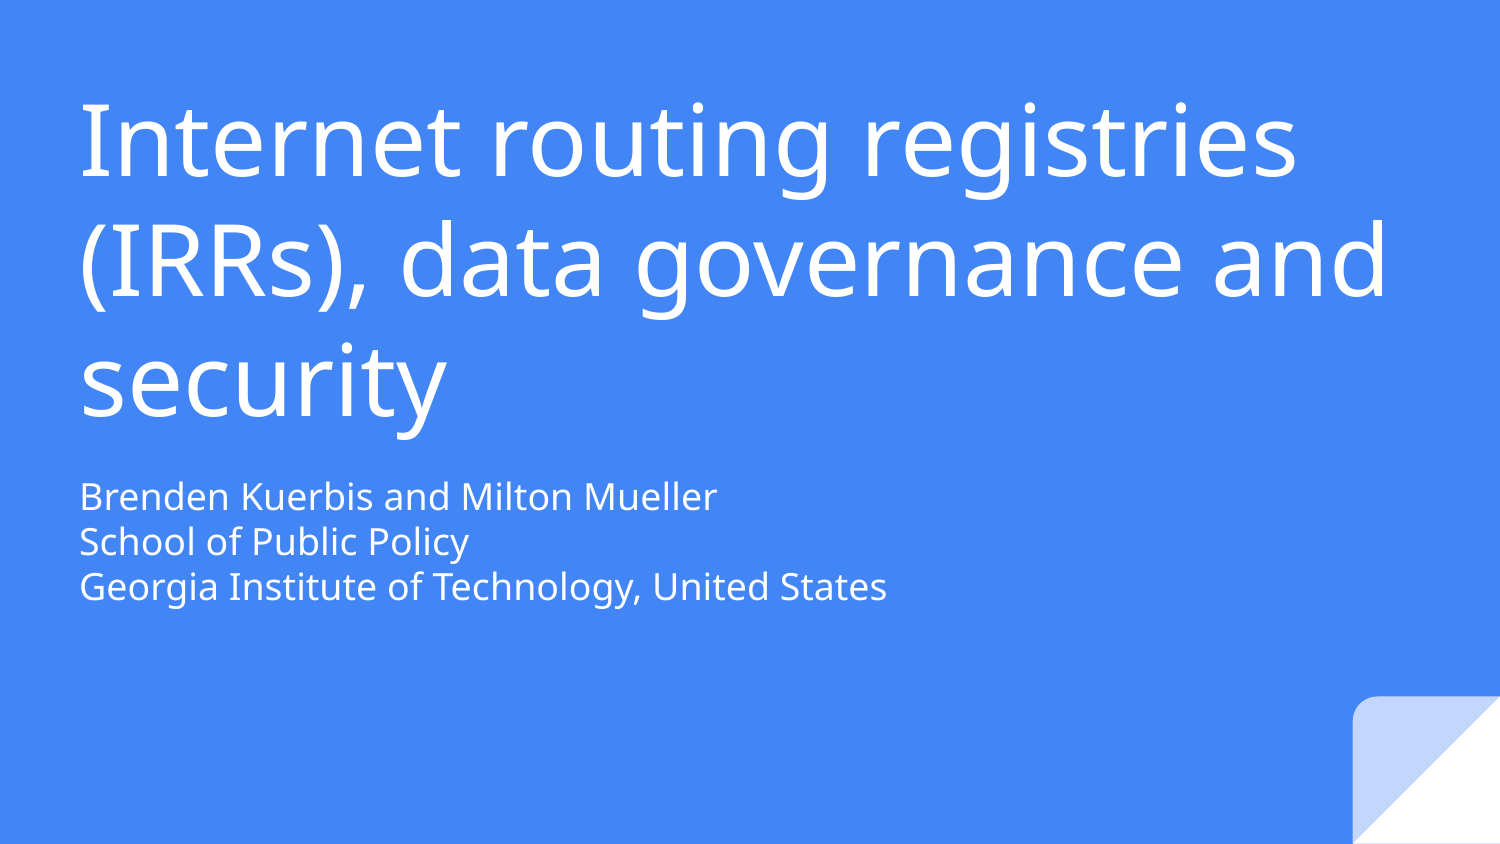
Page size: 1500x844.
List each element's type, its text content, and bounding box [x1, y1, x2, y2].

subtitle Brenden Kuerbis and Milton Mueller School of Public Policy Georgia Institute of Technology, United States [64, 457, 1413, 529]
title Internet routing registries (IRRs), data governance and security [64, 298, 1413, 452]
